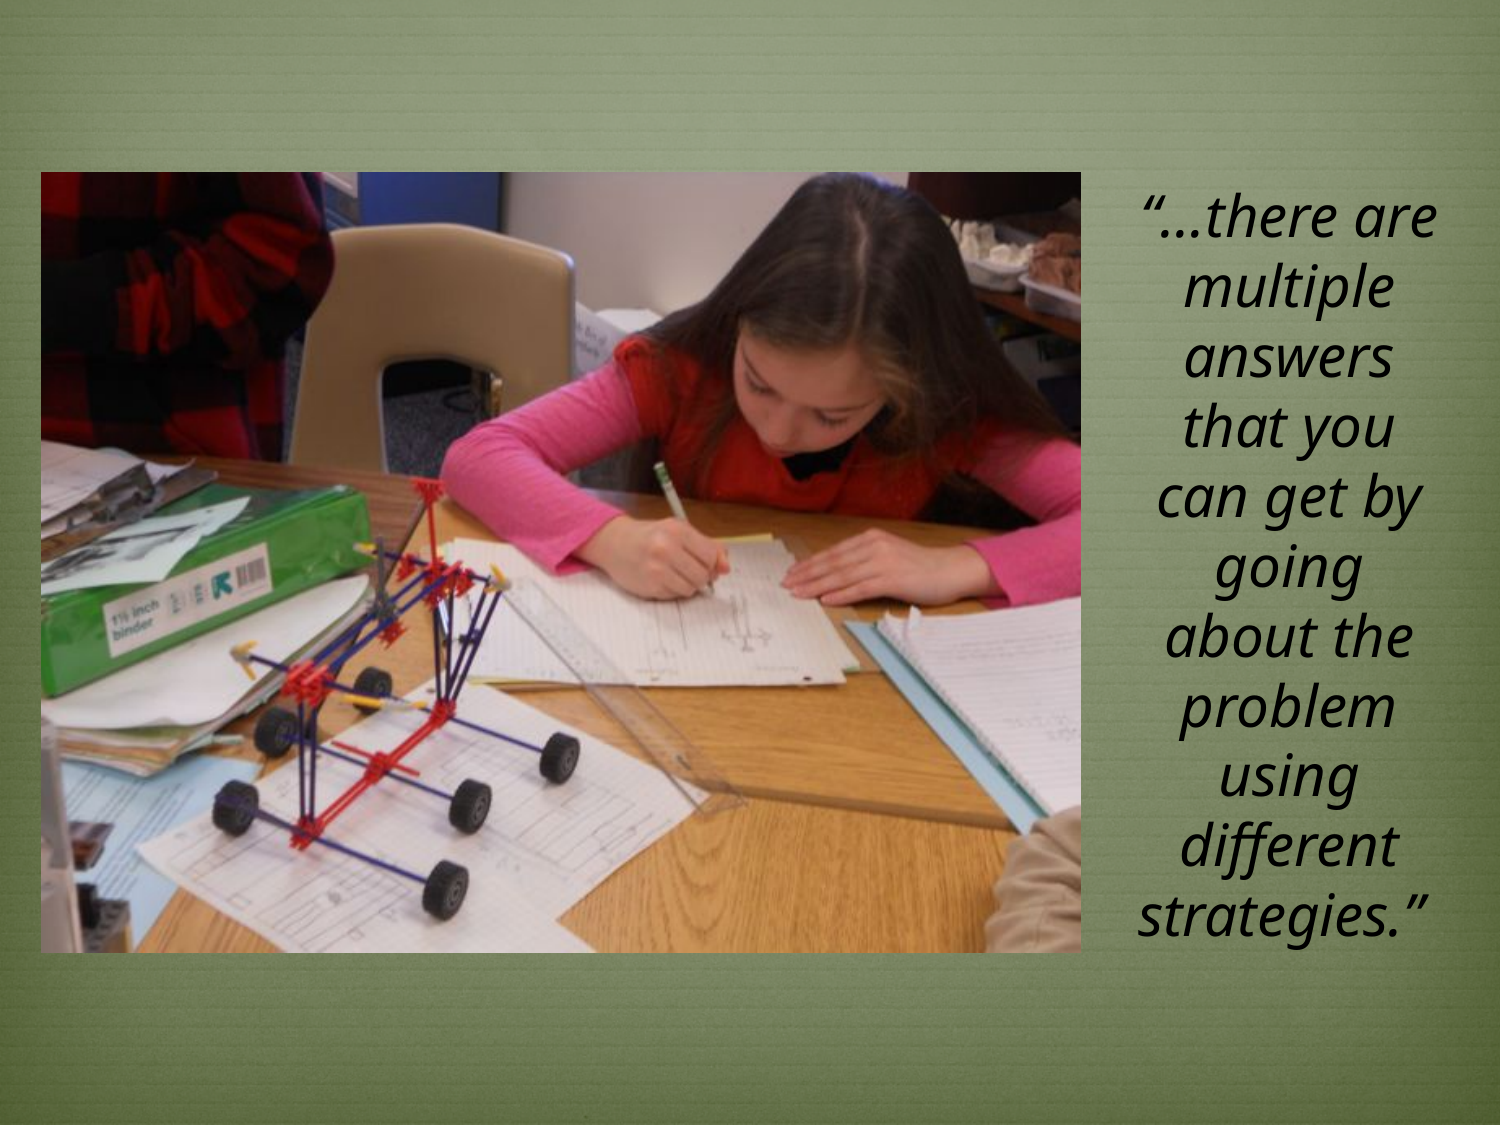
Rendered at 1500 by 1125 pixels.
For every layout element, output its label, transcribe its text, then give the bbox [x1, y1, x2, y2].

list “…there are multiple answers that you can get by going about the problem using different strategies.” [1120, 172, 1459, 999]
picture [40, 171, 1082, 954]
